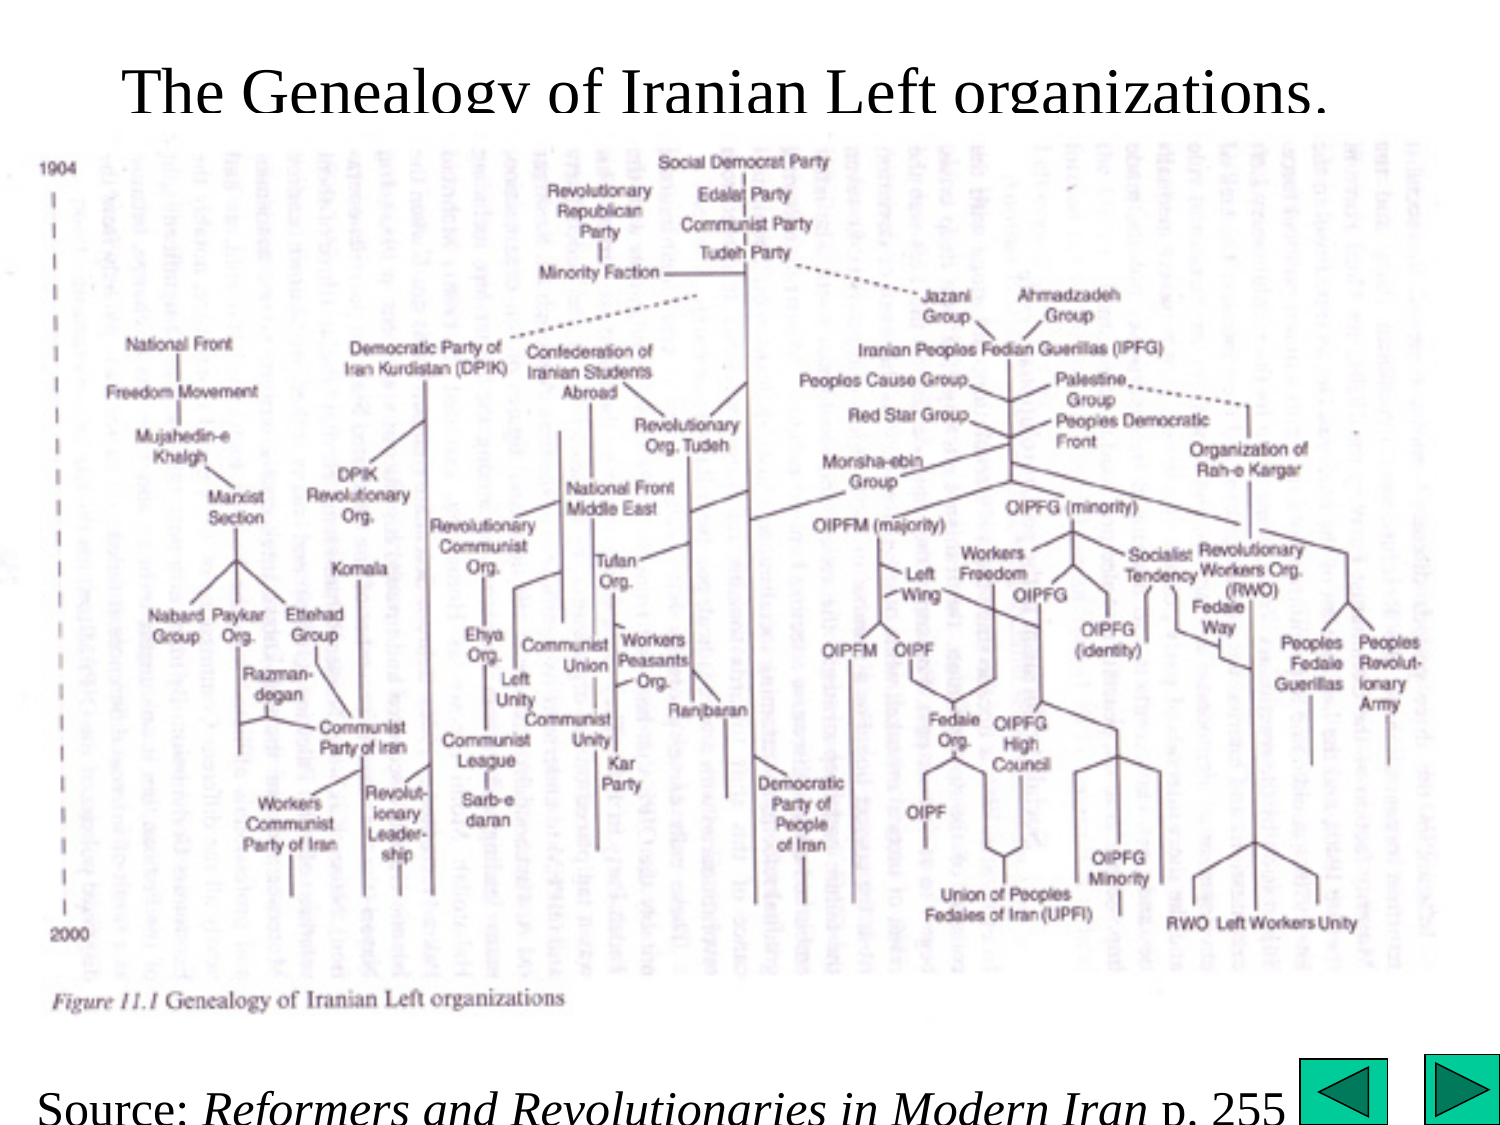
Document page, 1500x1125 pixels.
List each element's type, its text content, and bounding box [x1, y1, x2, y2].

picture [0, 113, 1451, 1025]
title The Genealogy of Iranian Left organizations. [87, 37, 1363, 111]
text_box Source: Reformers and Revolutionaries in Modern Iran p. 255 [21, 1069, 1302, 1125]
